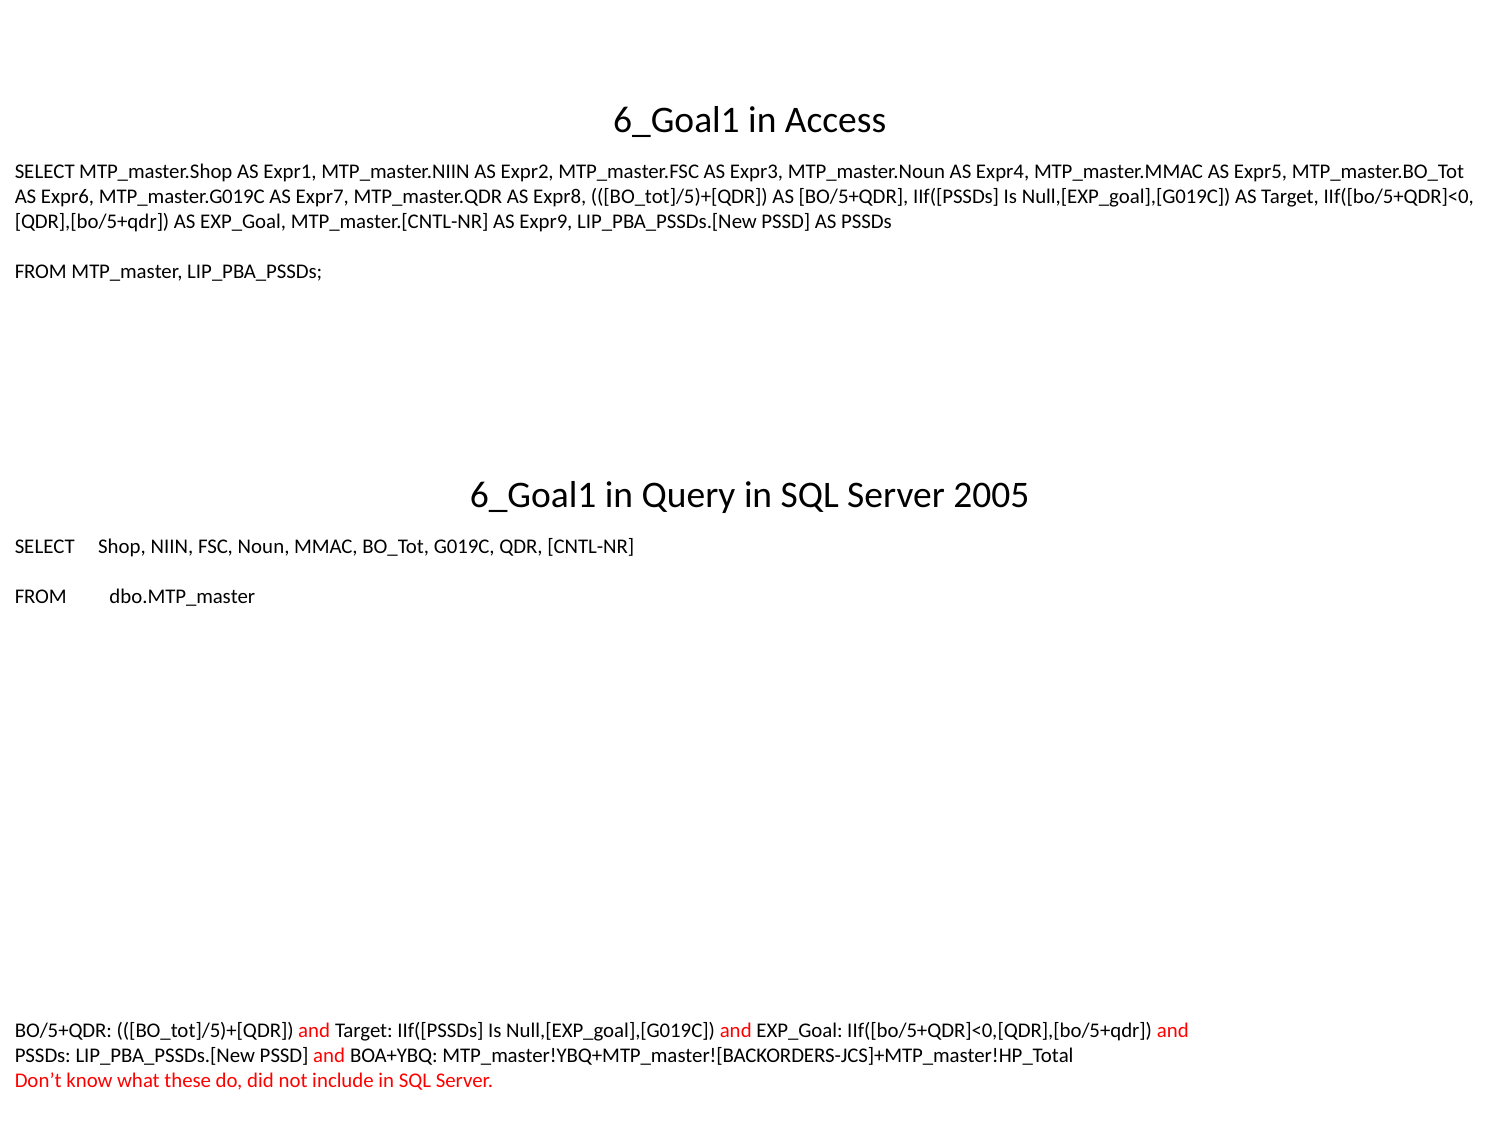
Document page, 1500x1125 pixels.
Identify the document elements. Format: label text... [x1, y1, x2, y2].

text_box 6_Goal1 in Query in SQL Server 2005 [0, 462, 1500, 523]
text_box BO/5+QDR: (([BO_tot]/5)+[QDR]) and Target: IIf([PSSDs] Is Null,[EXP_goal],[G019C]) and EXP_Goal: IIf([bo/5+QDR]<0,[QDR],[bo/5+qdr]) and PSSDs: LIP_PBA_PSSDs.[New PSSD] and BOA+YBQ: MTP_master!YBQ+MTP_master![BACKORDERS-JCS]+MTP_master!HP_Total Don’t know what these do, did not include in SQL Server. [0, 1009, 1500, 1099]
text_box 6_Goal1 in Access [0, 87, 1500, 148]
text_box SELECT MTP_master.Shop AS Expr1, MTP_master.NIIN AS Expr2, MTP_master.FSC AS Expr3, MTP_master.Noun AS Expr4, MTP_master.MMAC AS Expr5, MTP_master.BO_Tot AS Expr6, MTP_master.G019C AS Expr7, MTP_master.QDR AS Expr8, (([BO_tot]/5)+[QDR]) AS [BO/5+QDR], IIf([PSSDs] Is Null,[EXP_goal],[G019C]) AS Target, IIf([bo/5+QDR]<0,[QDR],[bo/5+qdr]) AS EXP_Goal, MTP_master.[CNTL-NR] AS Expr9, LIP_PBA_PSSDs.[New PSSD] AS PSSDs FROM MTP_master, LIP_PBA_PSSDs; [0, 149, 1500, 290]
text_box SELECT Shop, NIIN, FSC, Noun, MMAC, BO_Tot, G019C, QDR, [CNTL-NR] FROM dbo.MTP_master [0, 525, 1500, 615]
